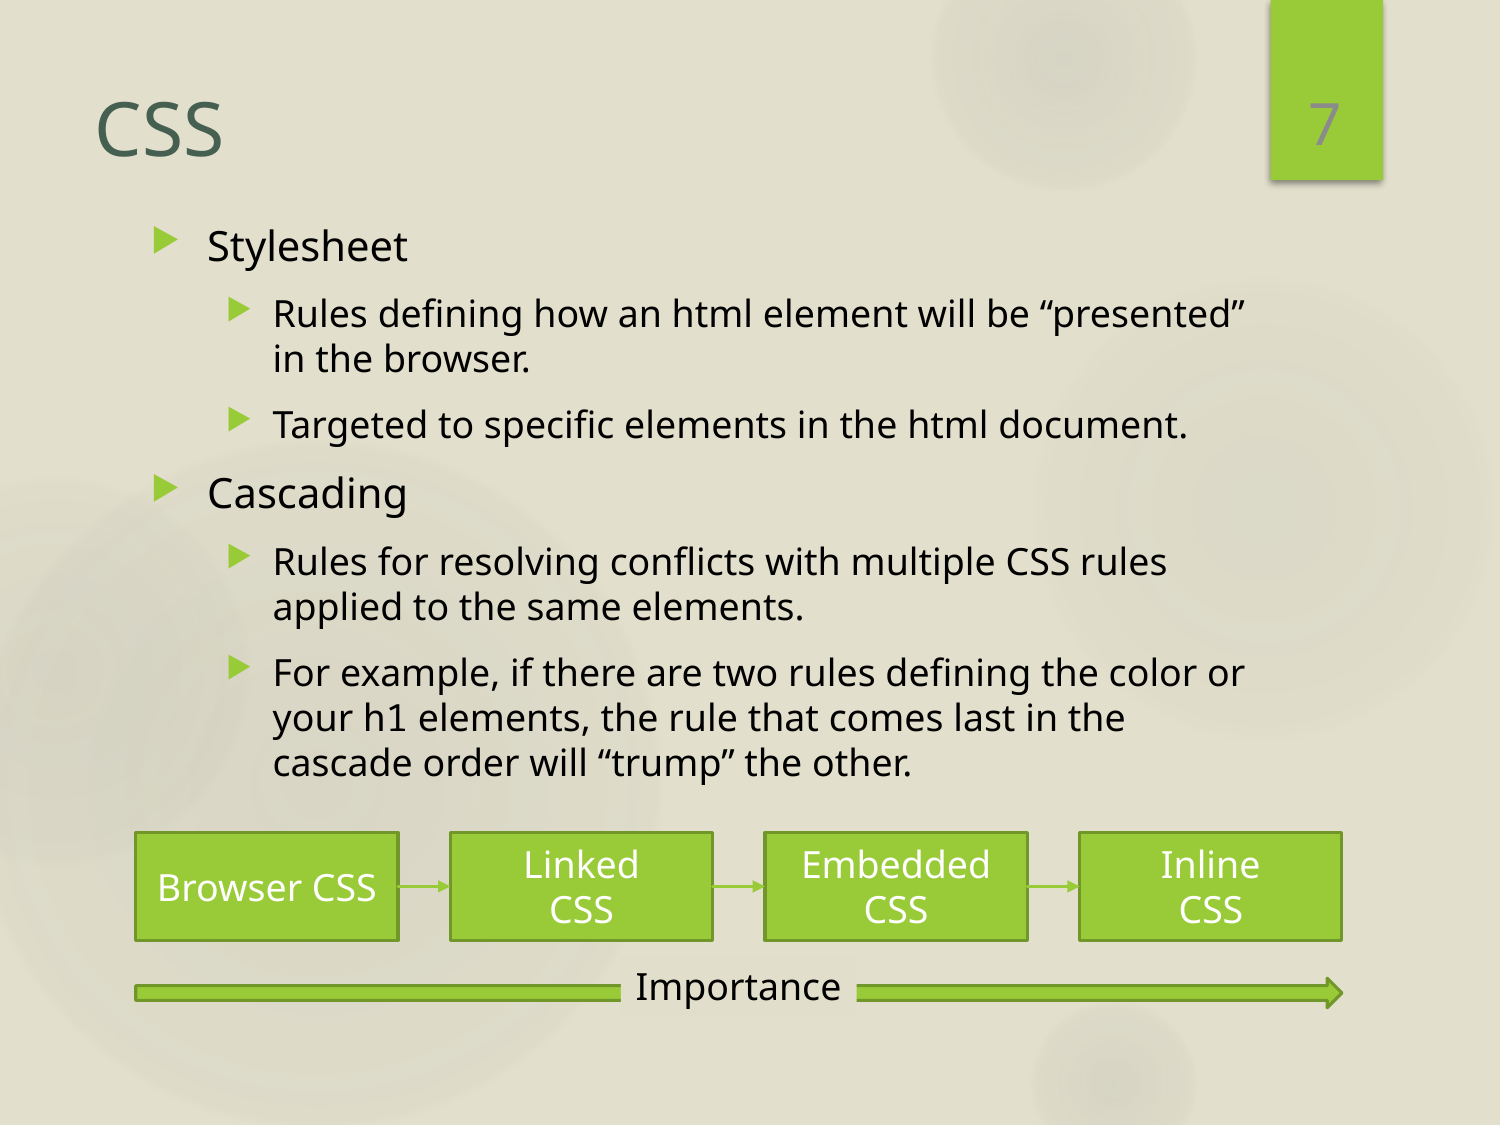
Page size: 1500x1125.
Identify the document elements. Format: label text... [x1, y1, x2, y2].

text_box [134, 984, 620, 1002]
title CSS [79, 74, 1237, 188]
text_box Browser CSS [134, 831, 400, 942]
text_box [857, 976, 1344, 1010]
list Stylesheet Rules defining how an html element will be “presented” in the browser. Targeted to specific elements in the html document. Cascading Rules for resolving conflicts with multiple CSS rules applied to the same elements. For example, if there are two rules defining the color or your h1 elements, the rule that comes last in the cascade order will “trump” the other. [135, 212, 1274, 830]
slide_number 7 [1273, 48, 1378, 175]
text_box Inline CSS [1078, 831, 1343, 942]
text_box Linked CSS [449, 831, 714, 942]
text_box Embedded CSS [763, 831, 1029, 942]
text_box Importance [620, 955, 857, 1016]
